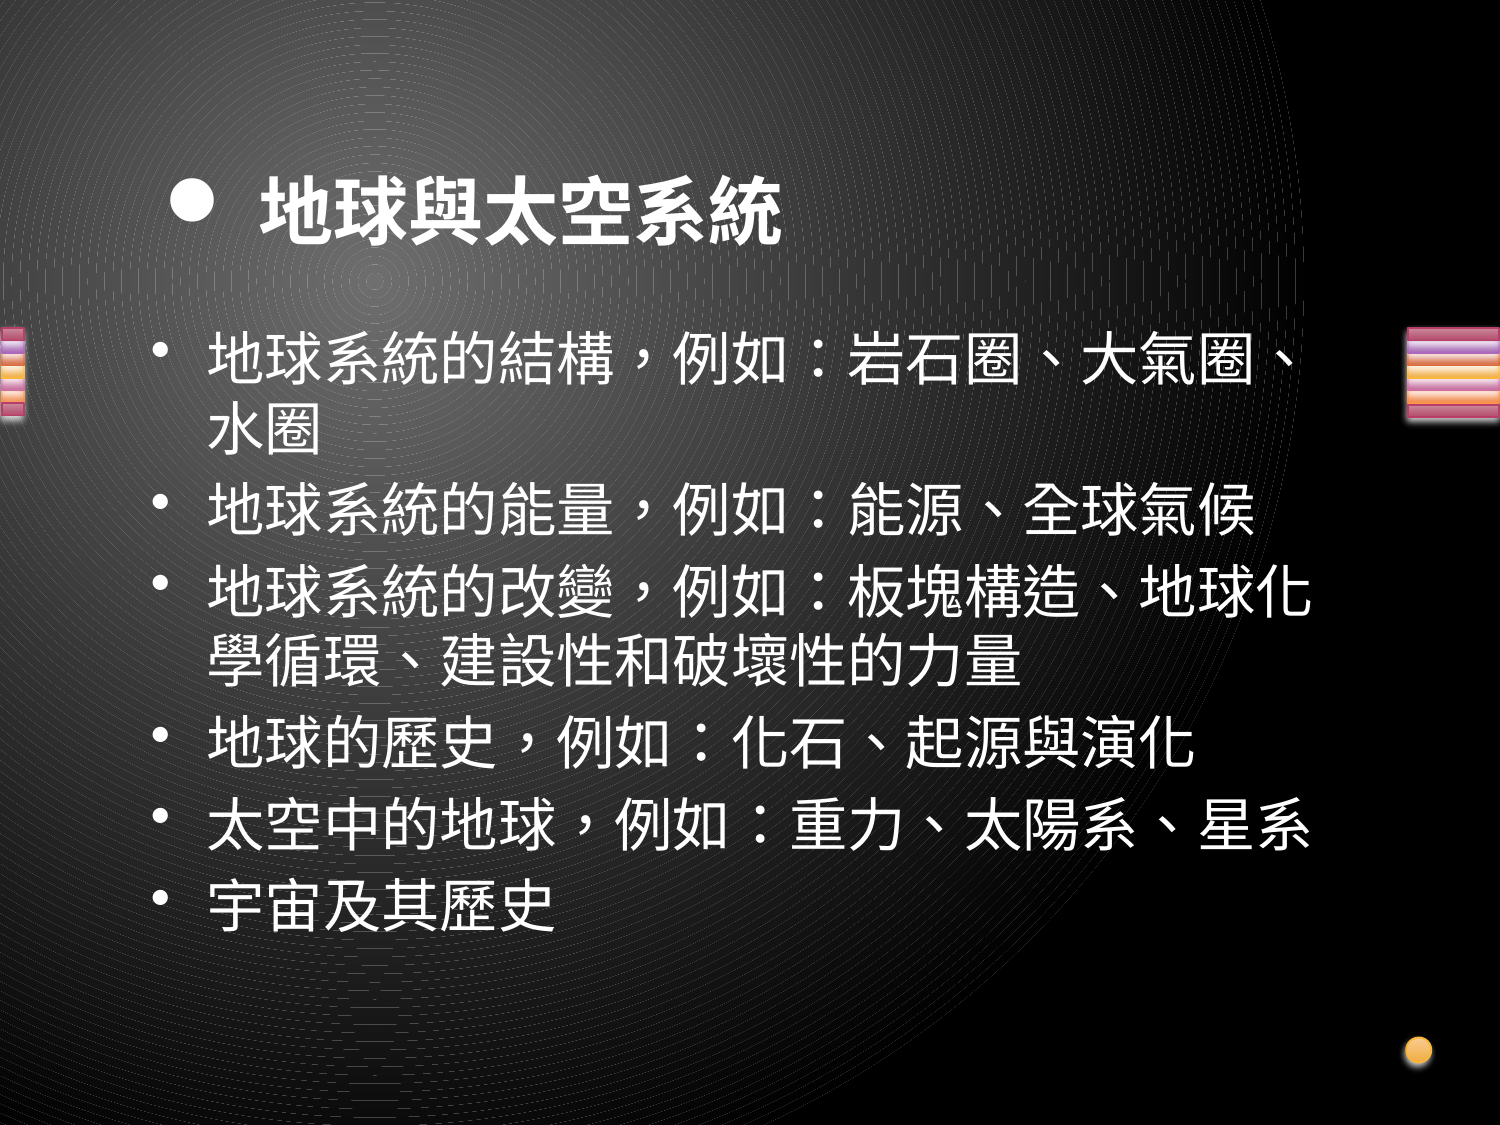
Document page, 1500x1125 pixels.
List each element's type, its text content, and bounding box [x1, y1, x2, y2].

list 地球系統的結構，例如：岩石圈、大氣圈、水圈 地球系統的能量，例如：能源、全球氣候 地球系統的改變，例如：板塊構造、地球化學循環、建設性和破壞性的力量 地球的歷史，例如：化石、起源與演化 太空中的地球，例如：重力、太陽系、星系 宇宙及其歷史 [135, 314, 1365, 990]
title 地球與太空系統 [150, 75, 1413, 263]
